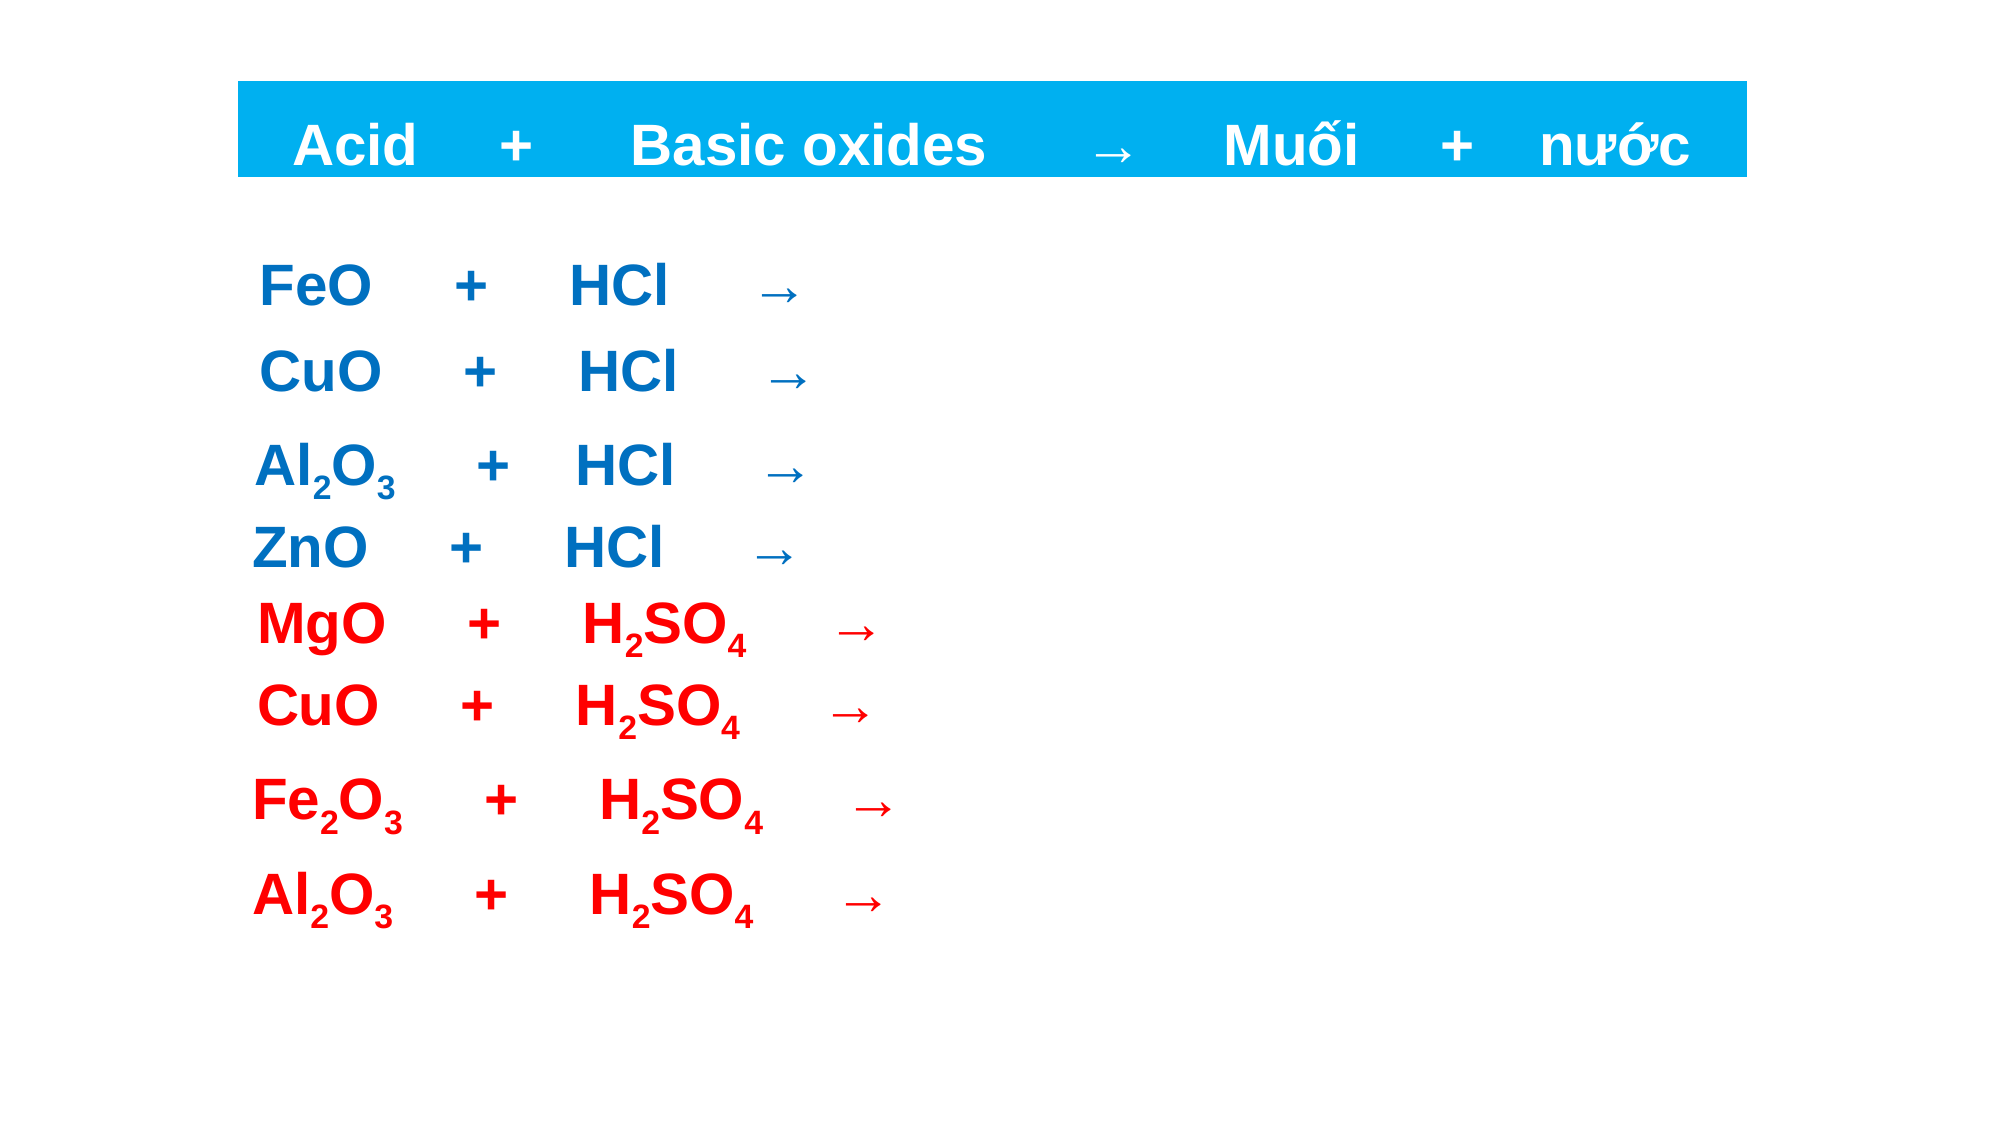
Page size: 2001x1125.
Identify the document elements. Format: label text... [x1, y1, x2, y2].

text_box ZnO + HCl → [237, 490, 1828, 587]
text_box MgO + H2SO4 → [242, 565, 1833, 647]
text_box Al2O3 + HCl → [239, 407, 1830, 514]
table_header Acid + Basic oxides → Muối + nước [238, 81, 1747, 177]
text_box FeO + HCl → [244, 229, 1835, 315]
text_box CuO + H2SO4 → [242, 647, 1833, 754]
text_box Al2O3 + H2SO4 → [237, 849, 1828, 943]
text_box Fe2O3 + H2SO4 → [237, 742, 1828, 849]
text_box CuO + HCl → [244, 315, 1835, 411]
